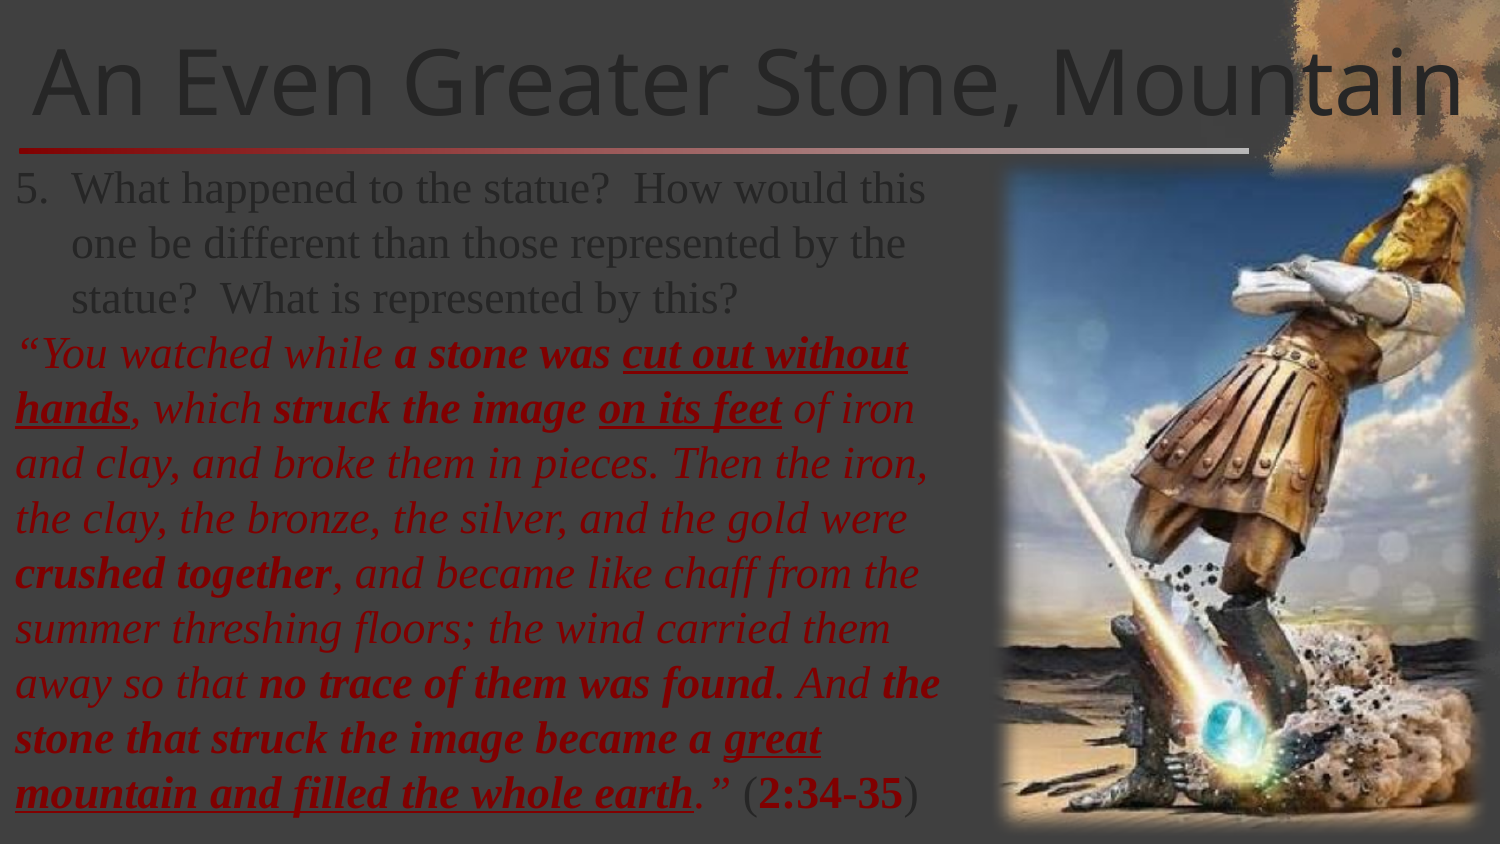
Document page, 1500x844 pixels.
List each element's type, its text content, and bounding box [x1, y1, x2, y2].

picture [989, 149, 1491, 837]
list What happened to the statue? How would this one be different than those represented by the statue? What is represented by this? “You watched while a stone was cut out without hands, which struck the image on its feet of iron and clay, and broke them in pieces. Then the iron, the clay, the bronze, the silver, and the gold were crushed together, and became like chaff from the summer threshing floors; the wind carried them away so that no trace of them was found. And the stone that struck the image became a great mountain and filled the whole earth.” (2:34-35) [7, 150, 960, 830]
title An Even Greater Stone, Mountain [7, 7, 1493, 150]
